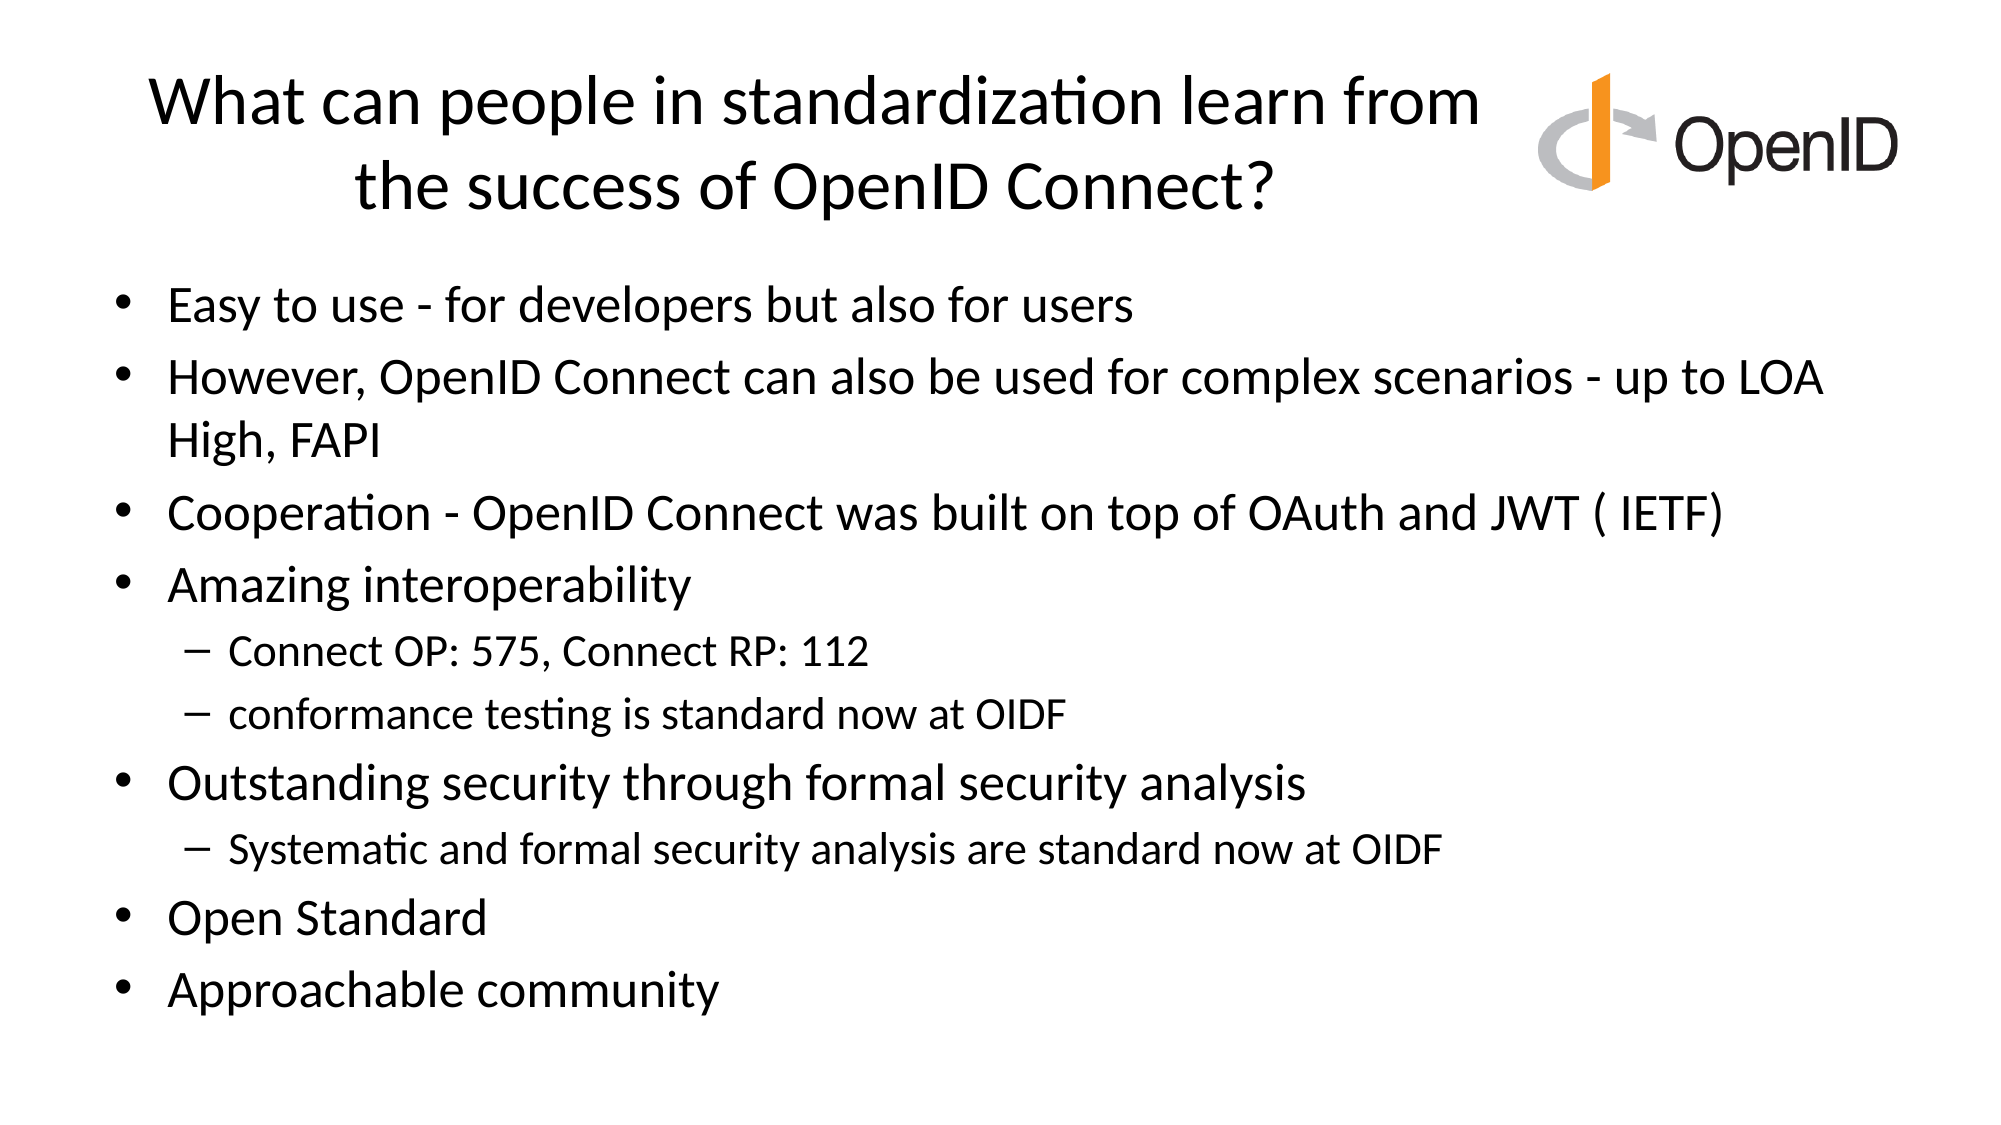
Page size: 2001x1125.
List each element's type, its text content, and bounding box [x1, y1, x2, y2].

list Easy to use - for developers but also for users However, OpenID Connect can also be used for complex scenarios - up to LOA High, FAPI Cooperation - OpenID Connect was built on top of OAuth and JWT ( IETF) Amazing interoperability Connect OP: 575, Connect RP: 112 conformance testing is standard now at OIDF Outstanding security through formal security analysis Systematic and formal security analysis are standard now at OIDF Open Standard Approachable community [99, 262, 1900, 1035]
title What can people in standardization learn from the success of OpenID Connect? [99, 45, 1534, 233]
picture [1534, 49, 1931, 229]
